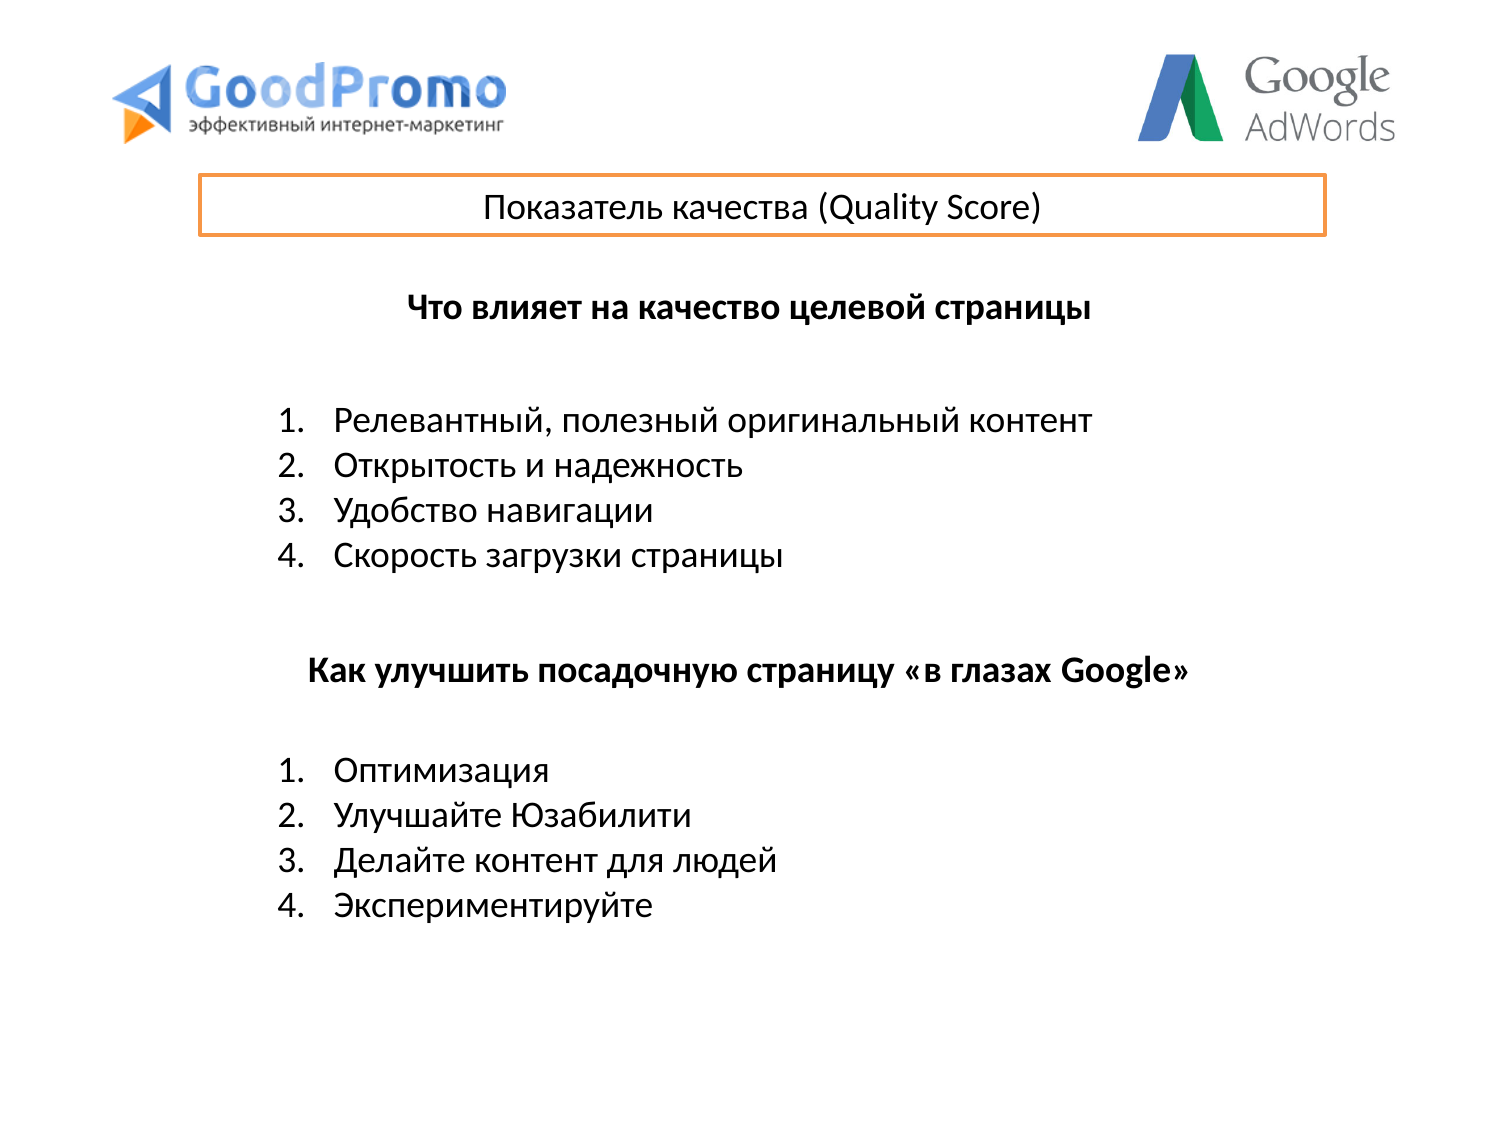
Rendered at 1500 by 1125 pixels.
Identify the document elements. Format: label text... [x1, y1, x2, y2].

text_box Показатель качества (Quality Score) [198, 173, 1327, 237]
text_box Оптимизация Улучшайте Юзабилити Делайте контент для людей Экспериментируйте [262, 737, 1250, 933]
text_box Что влияет на качество целевой страницы [287, 274, 1213, 335]
text_box Как улучшить посадочную страницу «в глазах Google» [287, 637, 1213, 698]
picture [112, 62, 507, 144]
picture [1112, 52, 1413, 144]
text_box Релевантный, полезный оригинальный контент Открытость и надежность Удобство навигации Скорость загрузки страницы [262, 387, 1250, 583]
